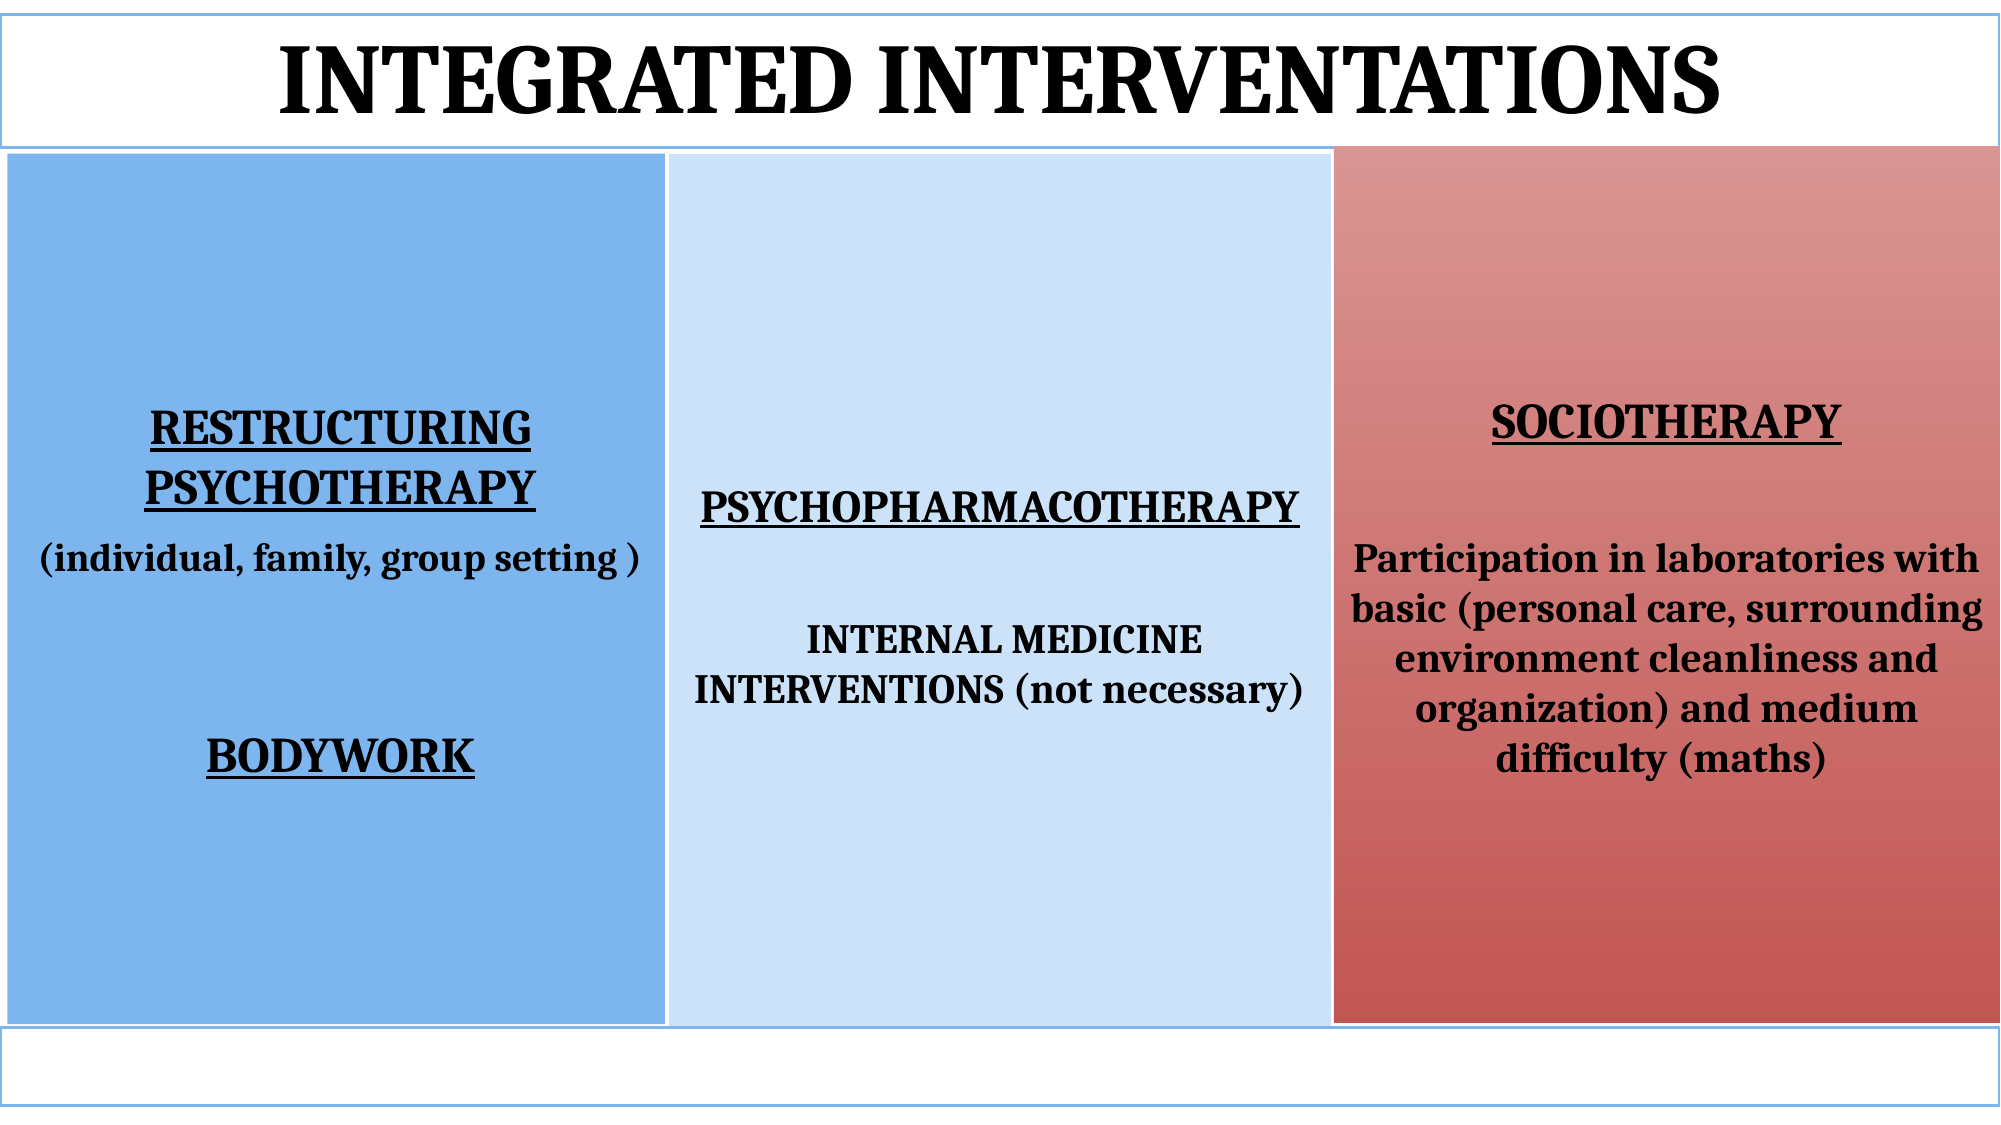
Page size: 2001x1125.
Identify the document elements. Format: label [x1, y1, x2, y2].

text_box [0, 14, 2000, 1125]
